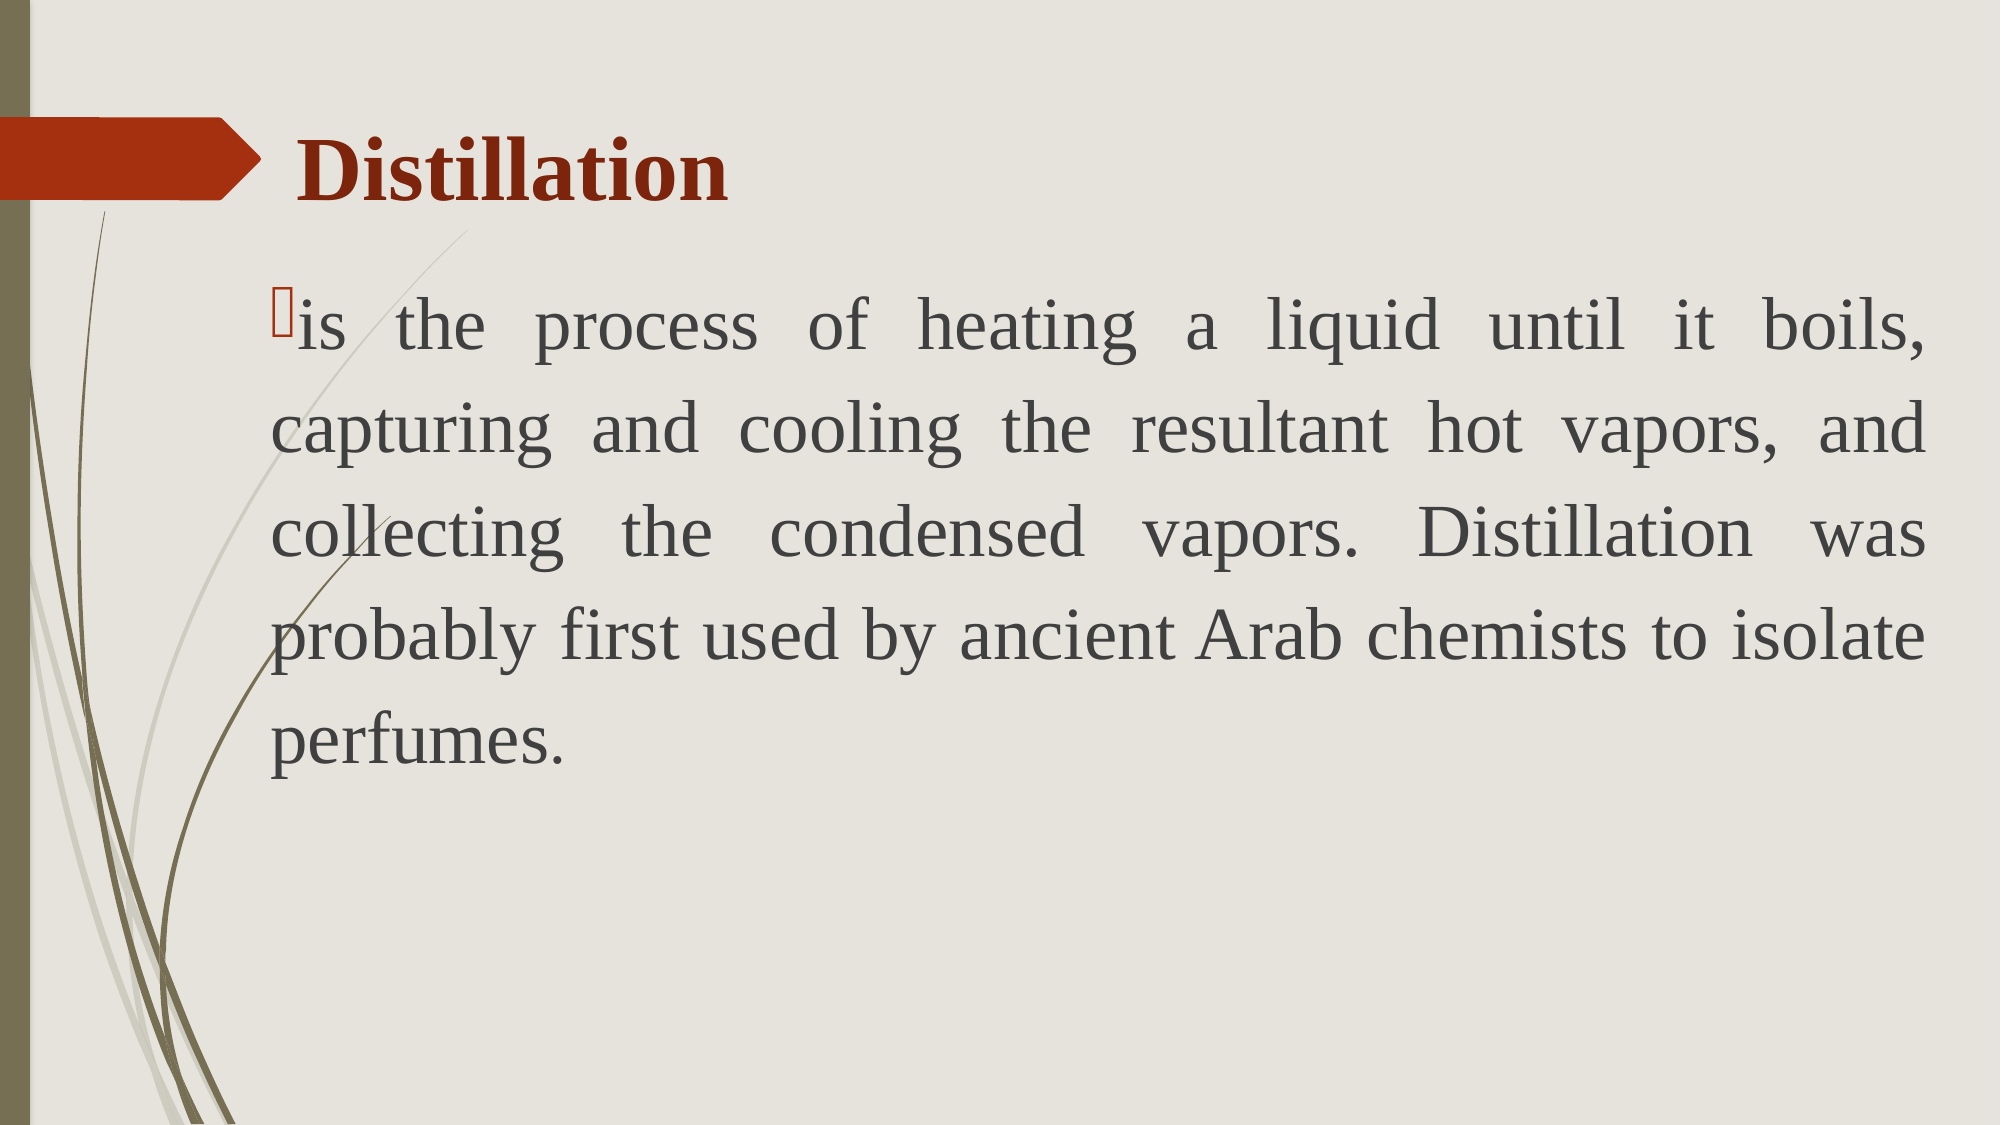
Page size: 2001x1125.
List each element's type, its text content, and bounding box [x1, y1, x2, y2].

list is the process of heating a liquid until it boils, capturing and cooling the resultant hot vapors, and collecting the condensed vapors. Distillation was probably first used by ancient Arab chemists to isolate perfumes. [255, 253, 1944, 874]
title Distillation [281, 100, 1744, 253]
